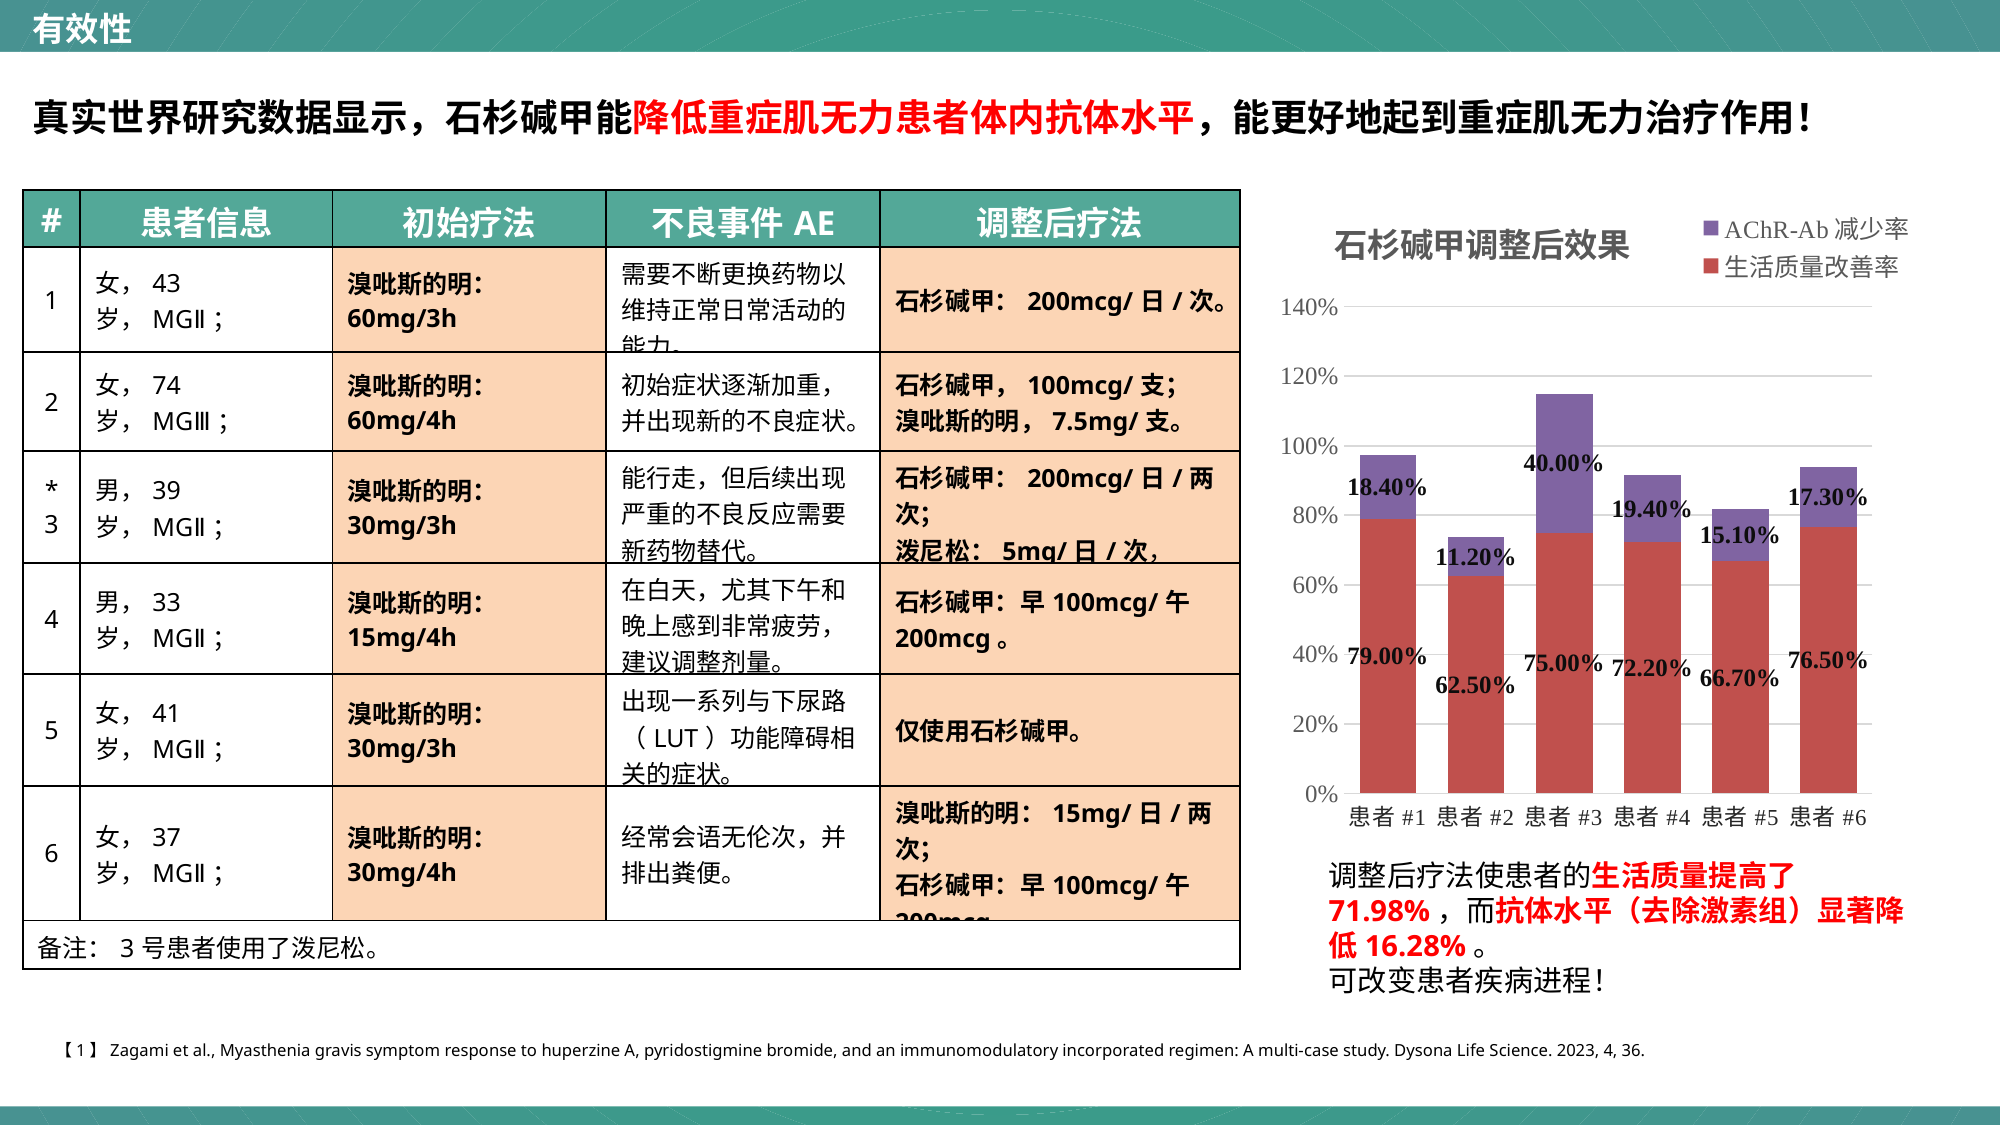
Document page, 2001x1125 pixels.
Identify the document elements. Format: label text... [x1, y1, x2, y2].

table_cell 石杉碱甲，100mcg/支； 溴吡斯的明，7.5mg/支。 [881, 353, 1239, 450]
table_cell 4 [24, 564, 79, 673]
text_box 真实世界研究数据显示，石杉碱甲能降低重症肌无力患者体内抗体水平，能更好地起到重症肌无力治疗作用！ [17, 63, 1930, 146]
table_cell 溴吡斯的明：15mg/4h [333, 564, 605, 673]
table_cell 溴吡斯的明：60mg/4h [333, 353, 605, 450]
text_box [1262, 192, 2000, 971]
table_cell 女，37岁，MGⅡ； [81, 787, 332, 920]
table_cell 5 [24, 675, 79, 785]
text_box 【1】Zagami et al., Myasthenia gravis symptom response to huperzine A, pyridostigmine bromide, and an immunomodulatory incorporated regimen: A multi-case study. Dysona Life Science. 2023, 4, 36. [40, 1032, 1892, 1068]
table_cell 男，33岁，MGⅡ； [81, 564, 332, 673]
table_cell 女，74岁，MGⅢ； [81, 353, 332, 450]
table_header 初始疗法 [333, 191, 605, 246]
table_header 调整后疗法 [881, 191, 1239, 246]
table_cell 在白天，尤其下午和晚上感到非常疲劳，建议调整剂量。 [607, 564, 879, 673]
table_cell 溴吡斯的明：60mg/3h [333, 248, 605, 351]
table_cell 1 [24, 248, 79, 351]
table_header # [24, 191, 79, 246]
table_cell 女，41岁，MGⅡ； [81, 675, 332, 785]
table_cell 石杉碱甲：200mcg/日/两次； 泼尼松：5mg/日/次， [881, 452, 1239, 562]
table_cell 初始症状逐渐加重，并出现新的不良症状。 [607, 353, 879, 450]
table_header 不良事件AE [607, 191, 879, 246]
text_box 有效性 [17, 1, 1983, 56]
table_cell 出现一系列与下尿路（LUT）功能障碍相关的症状。 [607, 675, 879, 785]
table_cell 溴吡斯的明：30mg/3h [333, 675, 605, 785]
table_cell 6 [24, 787, 79, 920]
table_cell 备注：3号患者使用了泼尼松。 [24, 921, 1239, 968]
table_cell *3 [24, 452, 79, 562]
table_cell 能行走，但后续出现严重的不良反应需要新药物替代。 [607, 452, 879, 562]
table_cell 男，39岁，MGⅡ； [81, 452, 332, 562]
table_cell 需要不断更换药物以维持正常日常活动的能力。 [607, 248, 879, 351]
table_cell 2 [24, 353, 79, 450]
table_header 患者信息 [81, 191, 332, 246]
table_cell 女，43岁，MGⅡ； [81, 248, 332, 351]
table_cell 仅使用石杉碱甲。 [881, 675, 1239, 785]
table_cell 溴吡斯的明：30mg/4h [333, 787, 605, 920]
text_box [0, 51, 2000, 1107]
table_cell 石杉碱甲：200mcg/日/次。 [881, 248, 1239, 351]
table_cell 经常会语无伦次，并排出粪便。 [607, 787, 879, 920]
table_cell 溴吡斯的明：15mg/日/两次； 石杉碱甲：早100mcg/午200mcg。 [881, 787, 1239, 920]
table_cell 石杉碱甲：早100mcg/午200mcg。 [881, 564, 1239, 673]
table_cell 溴吡斯的明：30mg/3h [333, 452, 605, 562]
